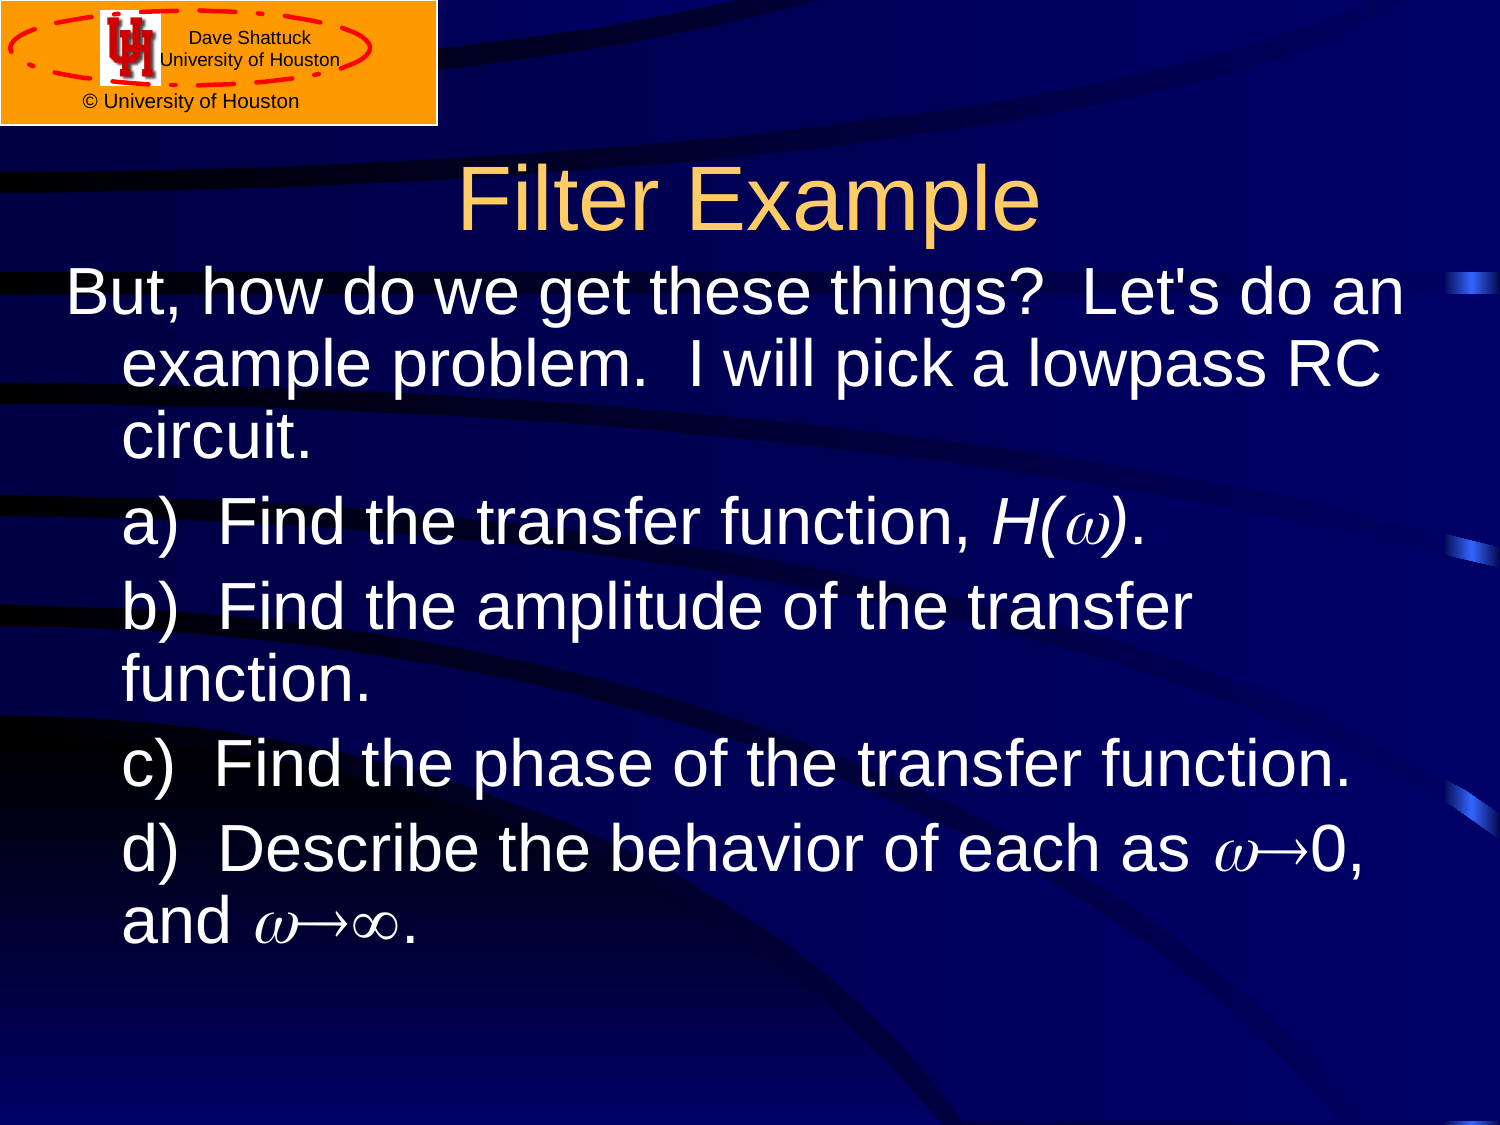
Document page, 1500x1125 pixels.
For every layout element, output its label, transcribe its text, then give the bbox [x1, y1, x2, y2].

title Filter Example [112, 99, 1388, 288]
list But, how do we get these things? Let's do an example problem. I will pick a lowpass RC circuit. a) Find the transfer function, H(w). b) Find the amplitude of the transfer function. c) Find the phase of the transfer function. d) Describe the behavior of each as w®0, and w®¥. [49, 249, 1426, 1001]
